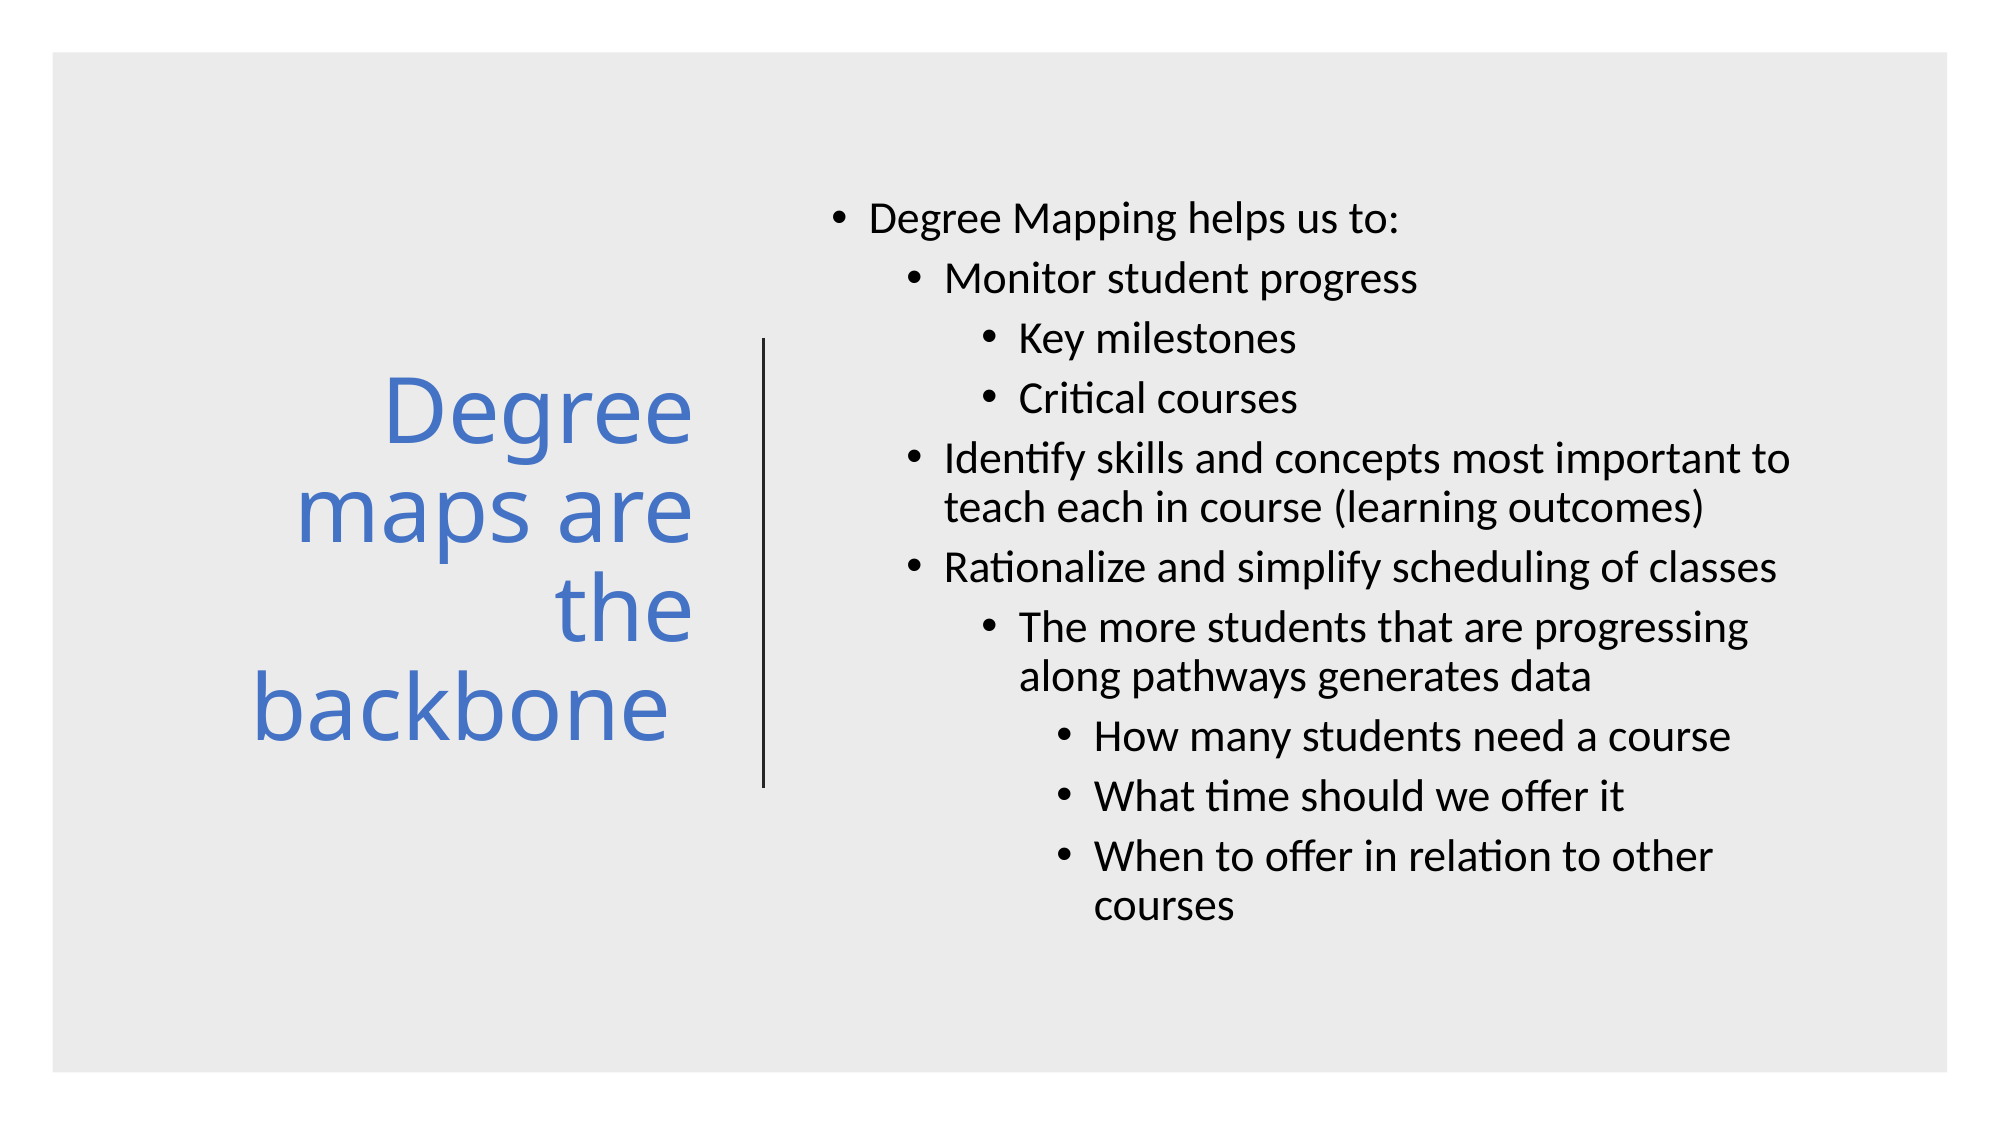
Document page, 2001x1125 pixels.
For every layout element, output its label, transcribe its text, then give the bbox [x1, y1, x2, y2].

list Degree Mapping helps us to: Monitor student progress Key milestones Critical courses Identify skills and concepts most important to teach each in course (learning outcomes) Rationalize and simplify scheduling of classes The more students that are progressing along pathways generates data How many students need a course What time should we offer it When to offer in relation to other courses [816, 158, 1863, 967]
title Degree maps are the backbone [137, 158, 711, 967]
text_box [52, 51, 1948, 1073]
